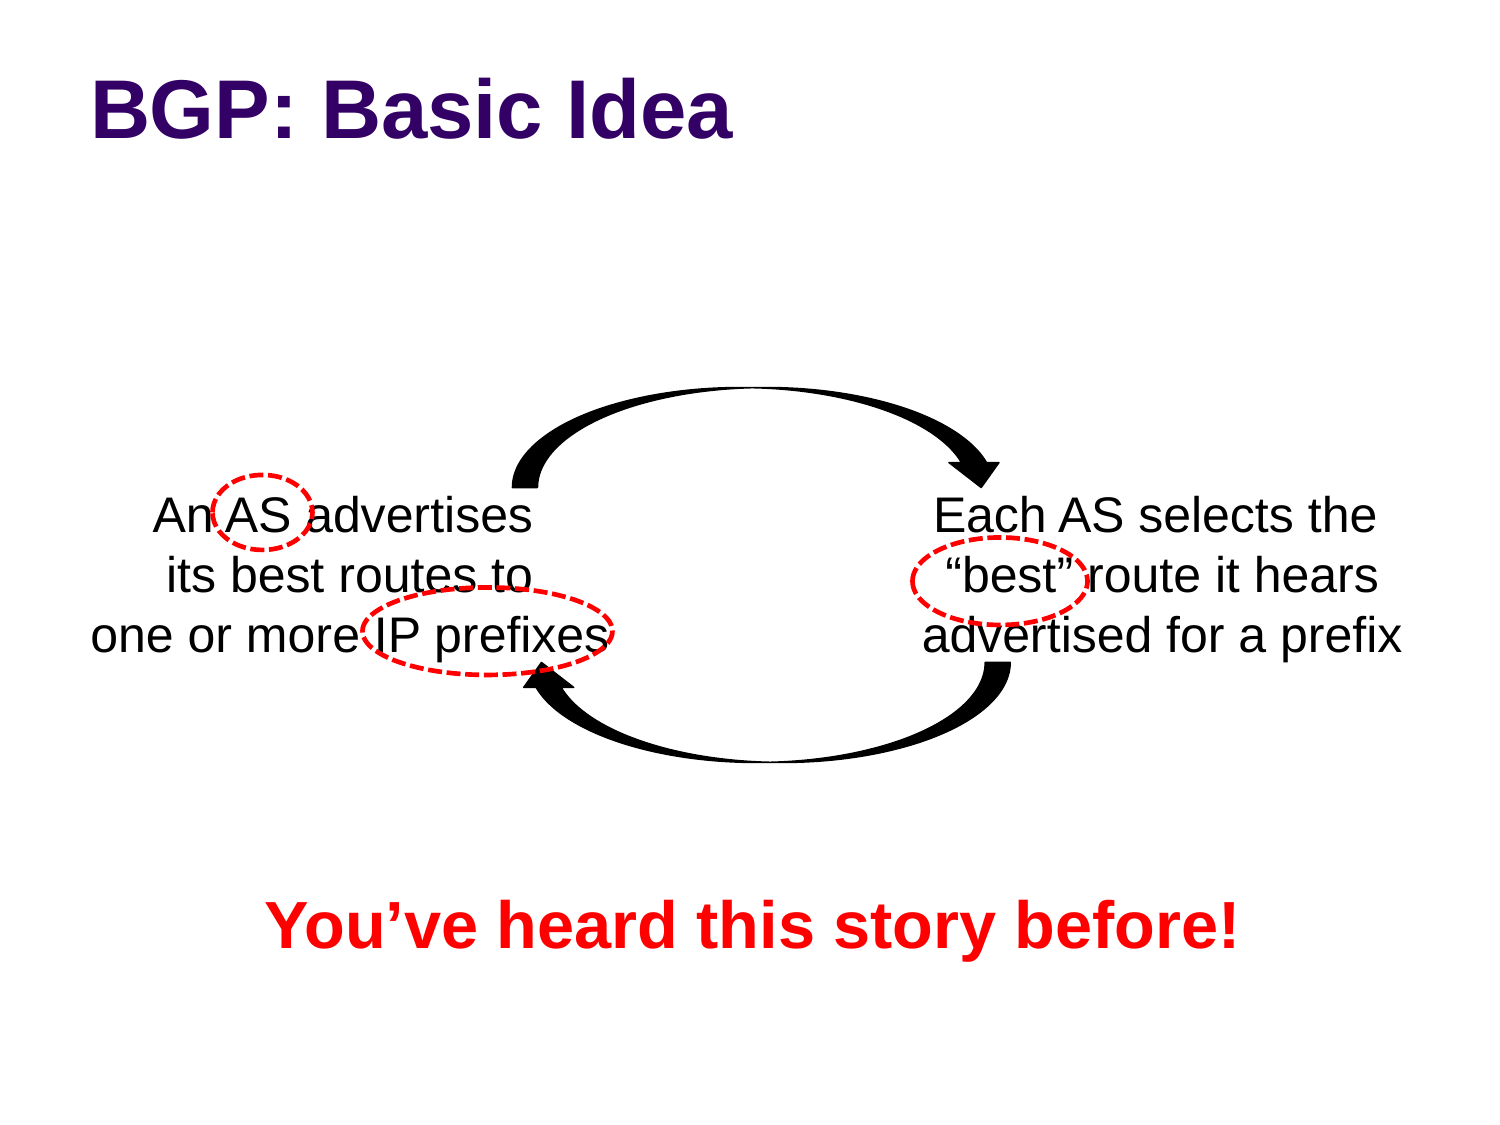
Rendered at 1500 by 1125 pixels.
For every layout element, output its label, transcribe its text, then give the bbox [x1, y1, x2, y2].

title BGP: Basic Idea [75, 0, 1425, 163]
text_box [212, 474, 313, 550]
text_box [362, 587, 613, 675]
list Each AS selects the “best” route it hears advertised for a prefix [812, 474, 1500, 688]
text_box [523, 662, 1011, 763]
text_box An AS advertises its best routes to one or more IP prefixes [37, 474, 663, 688]
text_box You’ve heard this story before! [249, 874, 1257, 970]
text_box [912, 537, 1088, 625]
text_box [514, 387, 999, 488]
